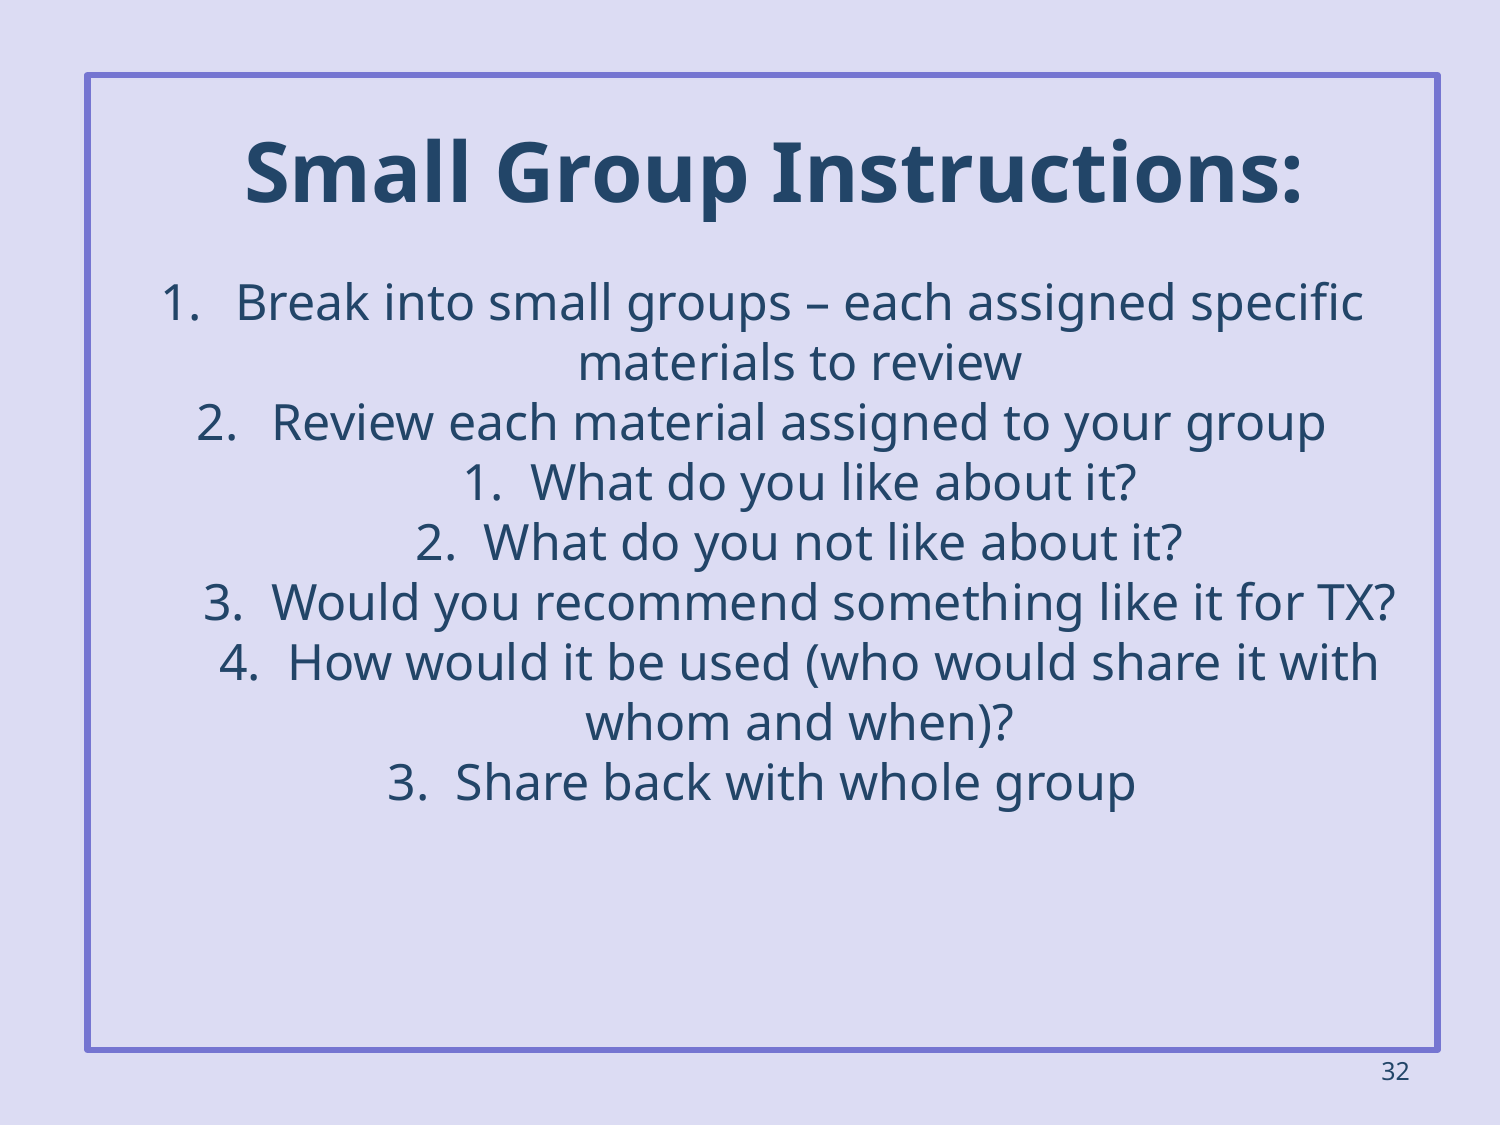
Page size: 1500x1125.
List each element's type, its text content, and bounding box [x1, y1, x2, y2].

slide_number 32 [1074, 1042, 1425, 1103]
list Break into small groups – each assigned specific materials to review Review each material assigned to your group 1. What do you like about it? 2. What do you not like about it? 3. Would you recommend something like it for TX? 4. How would it be used (who would share it with whom and when)? 3. Share back with whole group [87, 262, 1438, 893]
title Small Group Instructions: [112, 74, 1438, 262]
